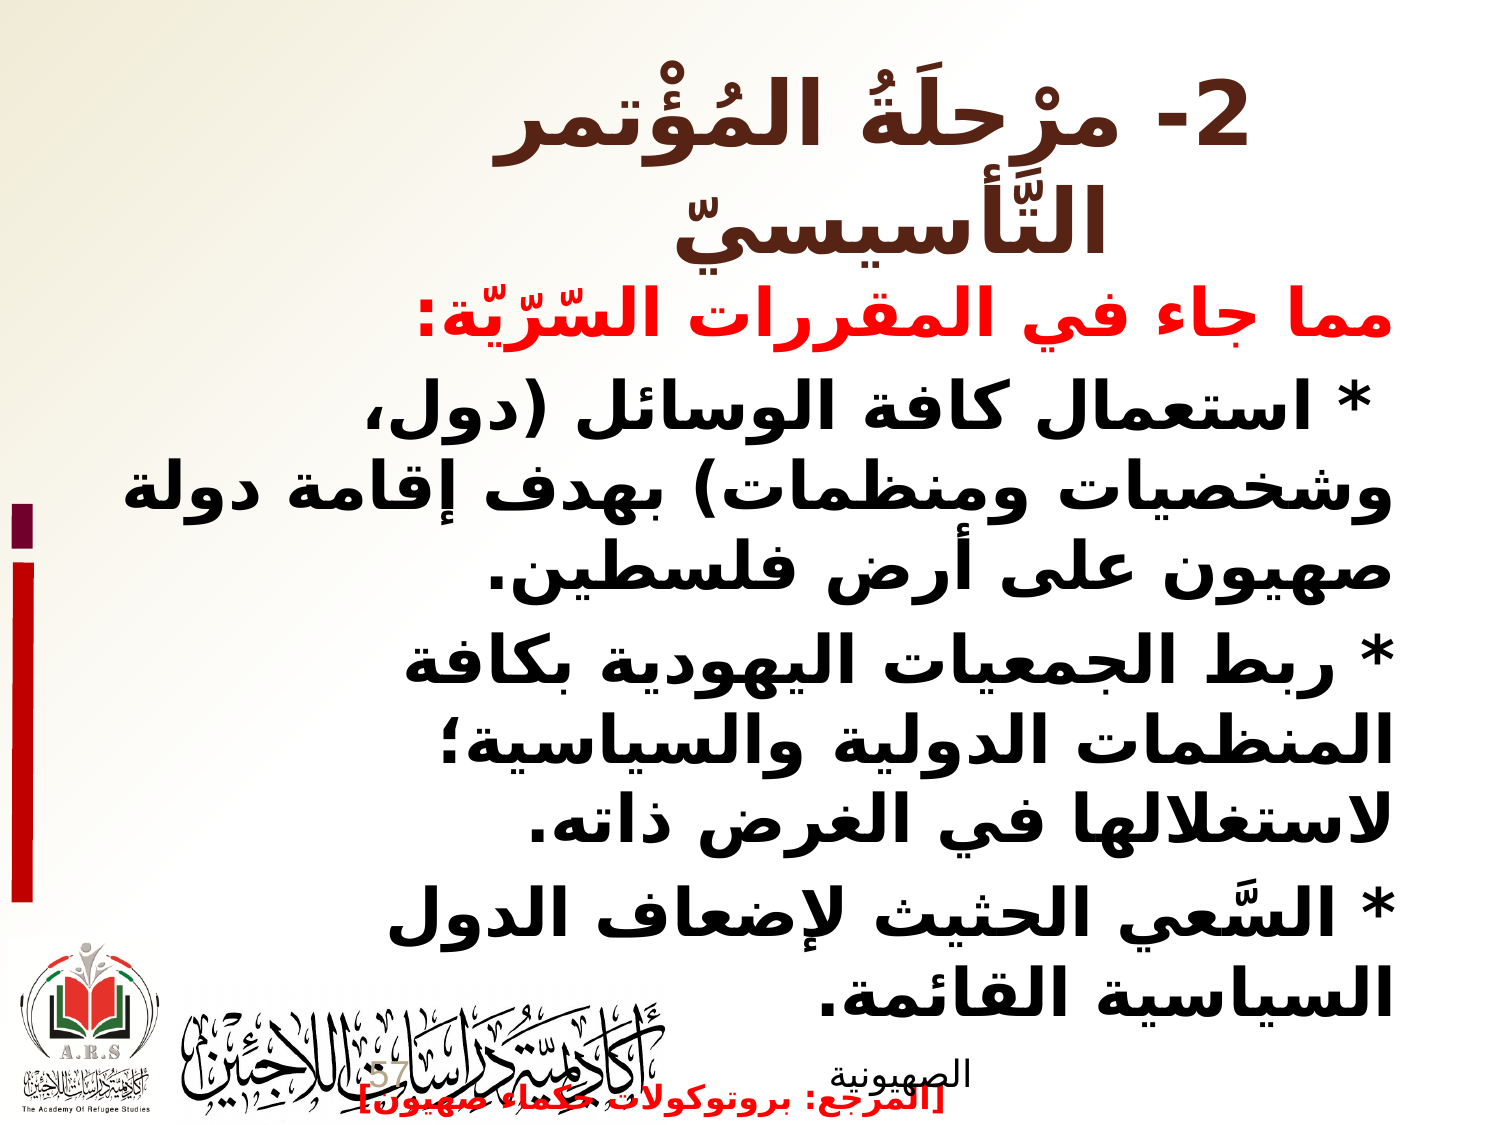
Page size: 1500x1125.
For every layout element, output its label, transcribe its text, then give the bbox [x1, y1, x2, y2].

slide_number 57 [75, 1042, 425, 1103]
picture [175, 1005, 668, 1125]
list مما جاء في المقررات السّرّيّة‏: * استعمال كافة الوسائل (دول، وشخصيات ومنظمات) بهدف إقامة دولة صهيون على أرض فلسطين‏. * ربط الجمعيات اليهودية بكافة المنظمات الدولية والسياسية؛ لاستغلالها في الغرض ذاته‏. * السَّعي الحثيث لإضعاف الدول السياسية القائمة. [المرجع: بروتوكولات حكماء صهيون] [75, 262, 1425, 1005]
footer الصهيونية [512, 1042, 988, 1103]
text_box 2- مرْحلَةُ المُؤْتمر التَّأسيسيّ [260, 70, 1491, 258]
picture [8, 937, 164, 1120]
